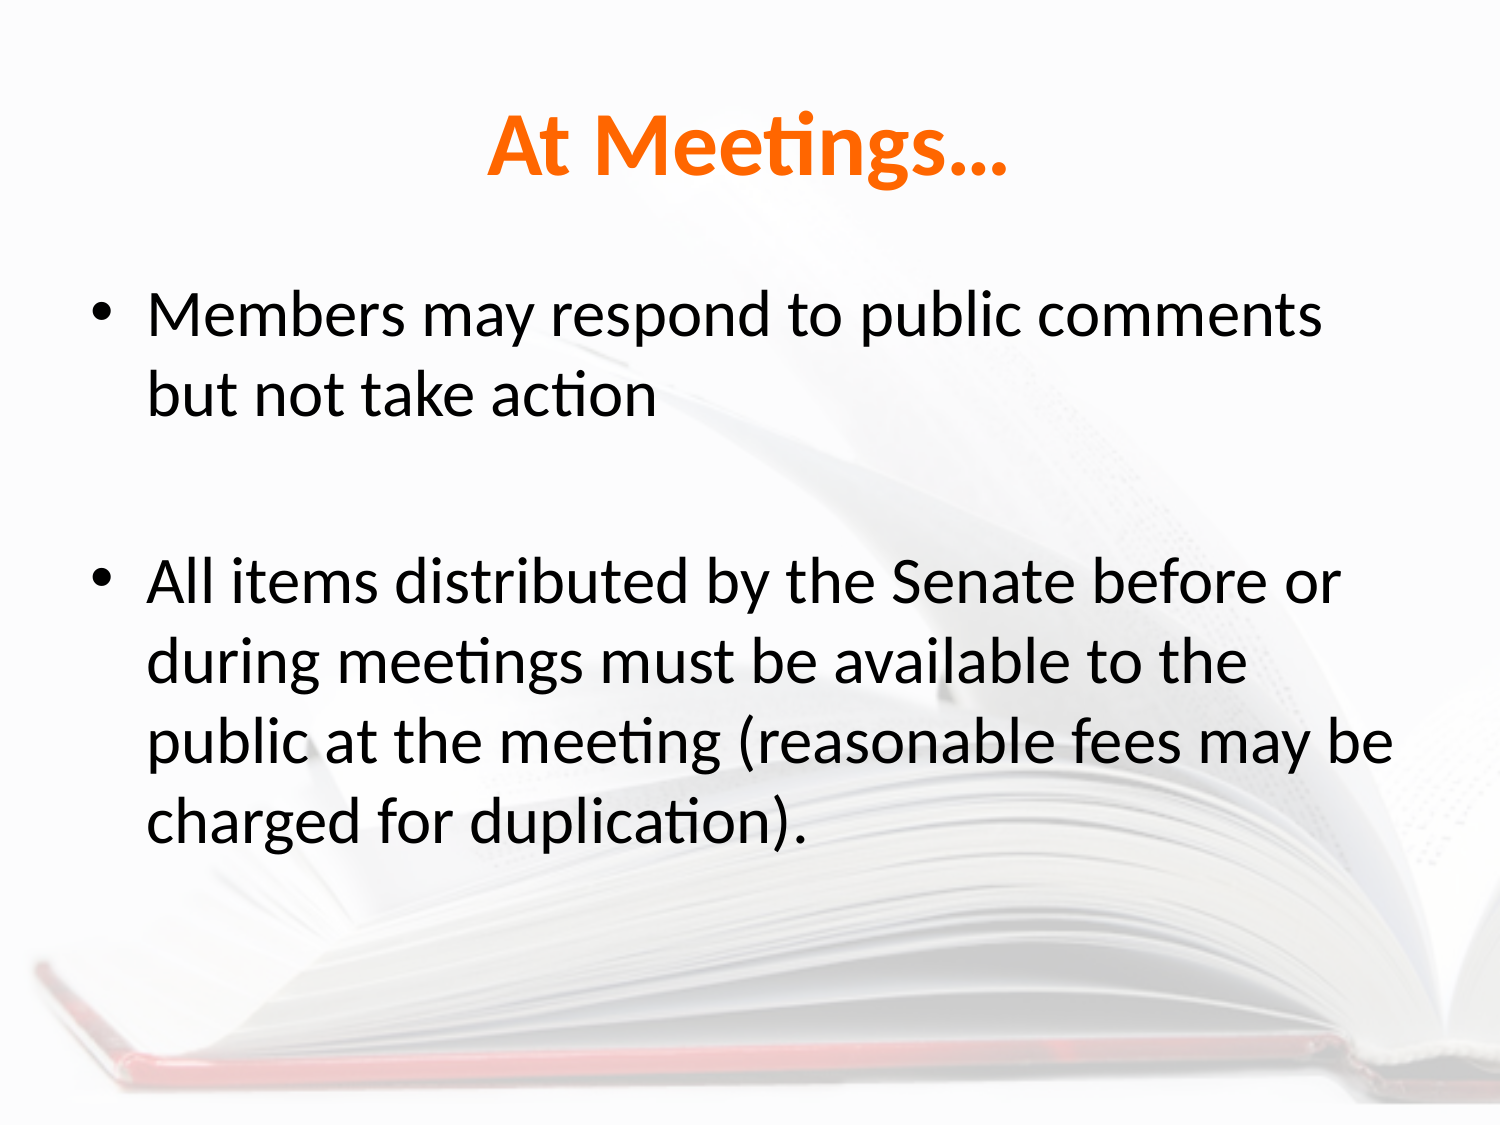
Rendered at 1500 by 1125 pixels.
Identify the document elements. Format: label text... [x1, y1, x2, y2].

title At Meetings… [75, 45, 1425, 233]
list Members may respond to public comments but not take action All items distributed by the Senate before or during meetings must be available to the public at the meeting (reasonable fees may be charged for duplication). [75, 262, 1425, 1005]
